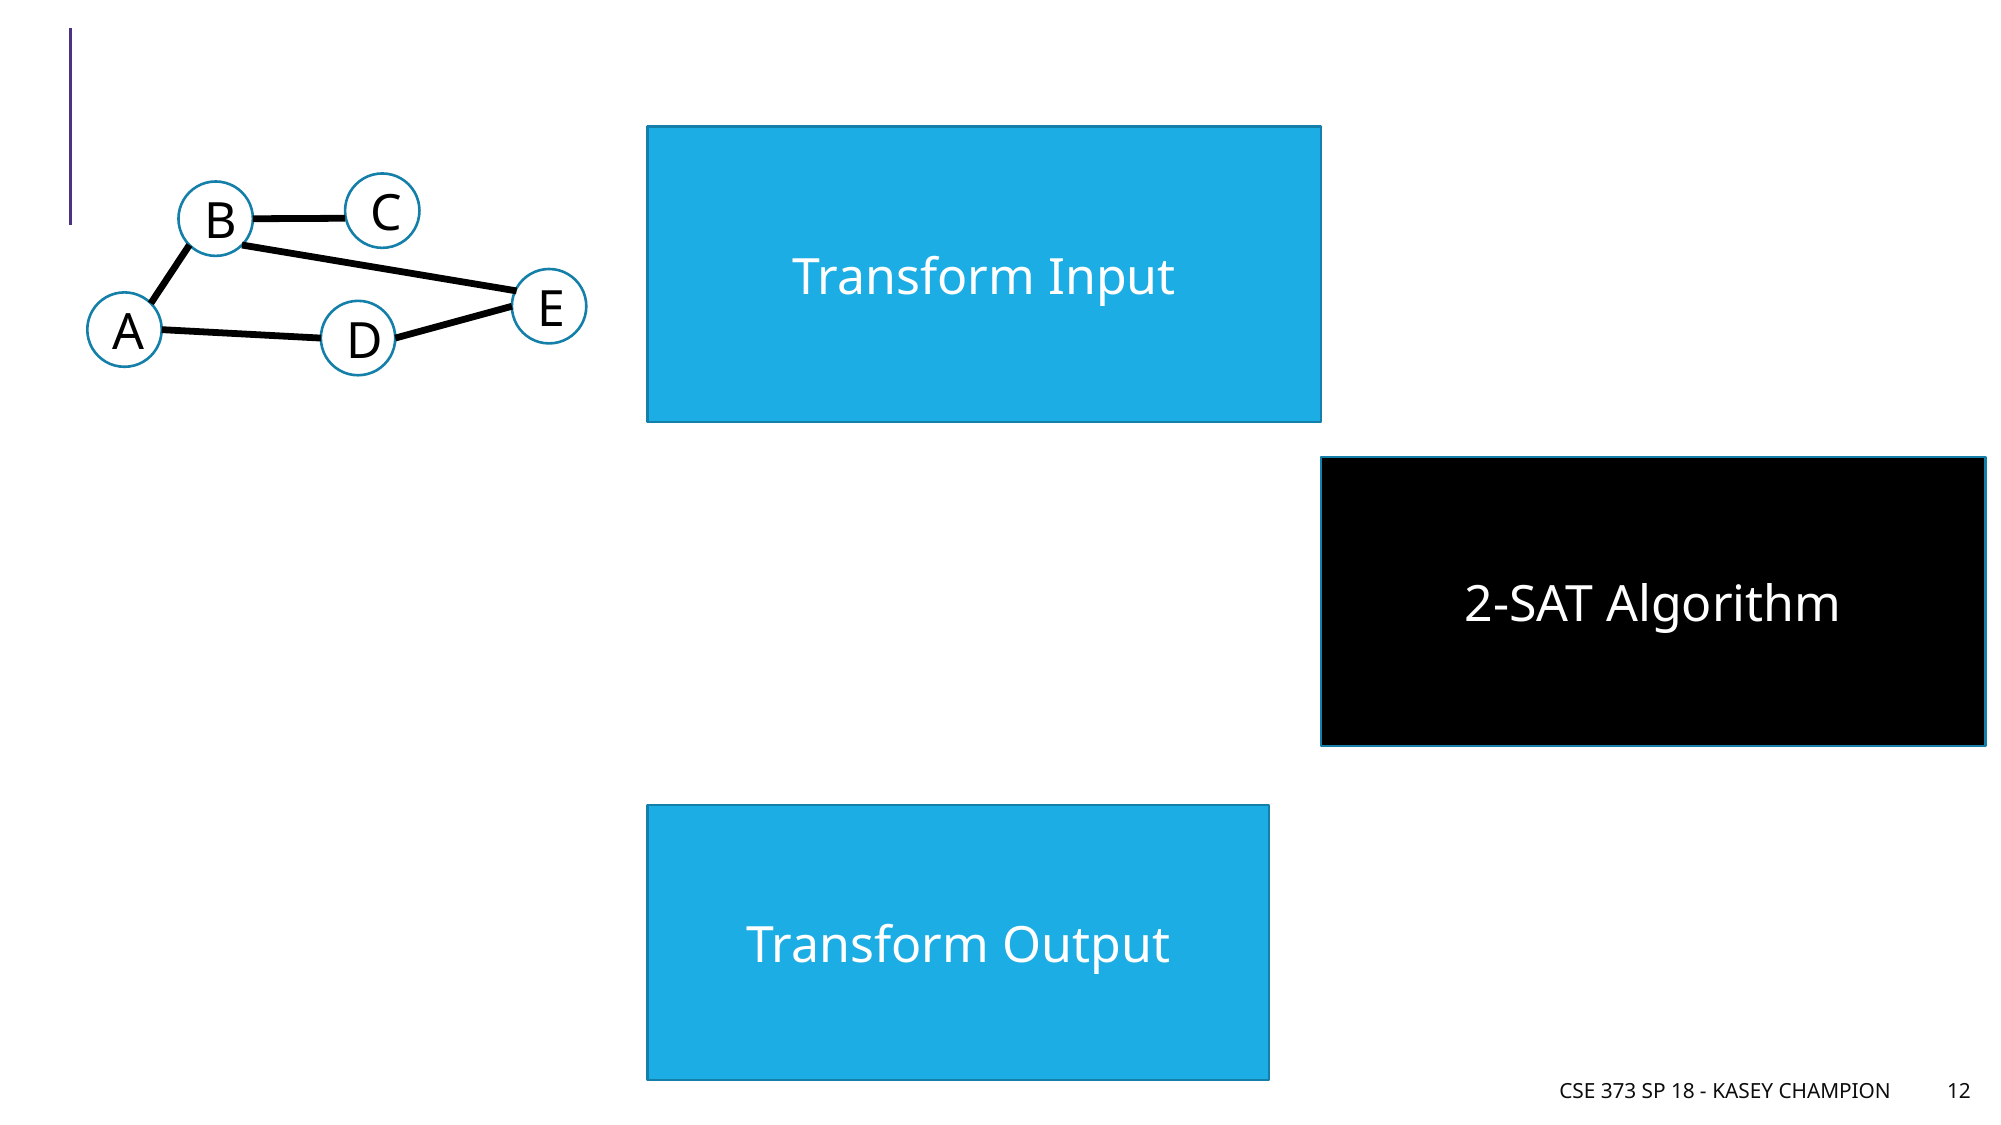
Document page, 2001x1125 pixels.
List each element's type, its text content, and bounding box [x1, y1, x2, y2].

text_box Transform Input [646, 125, 1322, 423]
footer CSE 373 SP 18 - Kasey Champion [937, 1069, 1906, 1115]
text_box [87, 173, 587, 376]
text_box (AisRed||BisRed)&&(!AisRed||!BisRed) (AisRed||DisRed)&&(!AisRed||!DisRed) (BisRed||CisRed)&&(!BisRed||!CisRed) (BisRed||EisRed)&&(!BisRed||!EisRed) (DisRed||EisRed)&&(!DisRed||!EisRed) [633, 155, 1351, 432]
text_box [694, 821, 1223, 1036]
text_box Transform Output [646, 804, 1270, 1081]
text_box 2-SAT Algorithm [1320, 456, 1987, 747]
slide_number 12 [1916, 1069, 1986, 1115]
